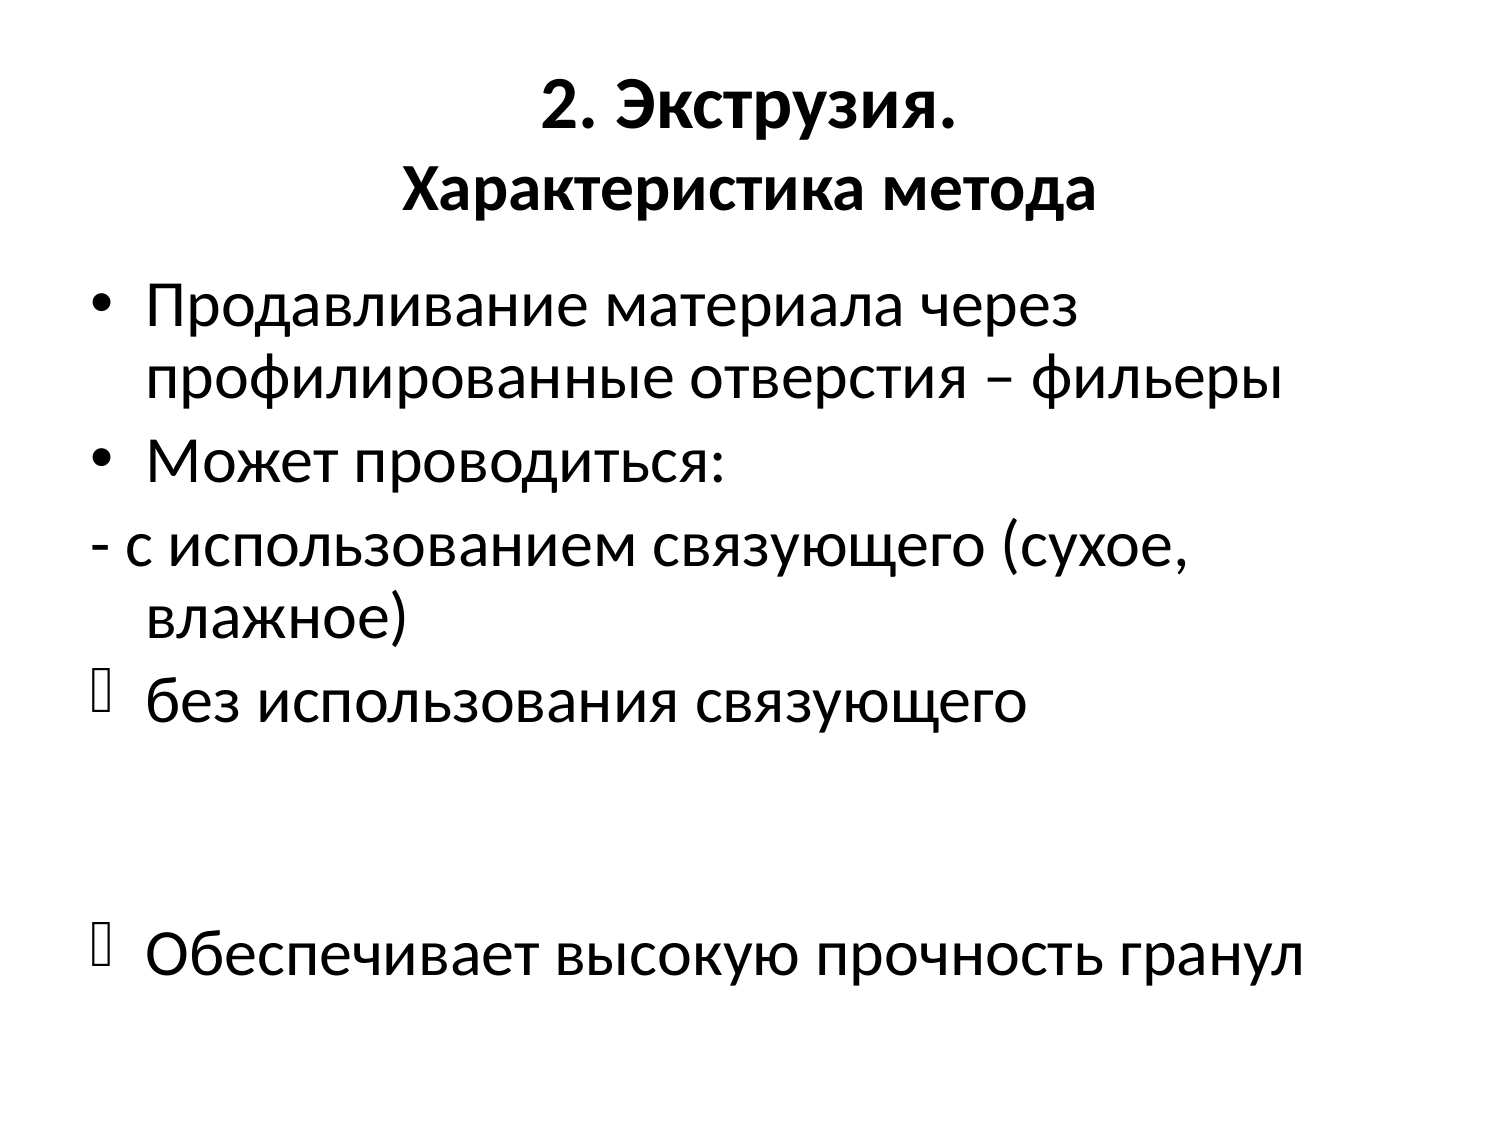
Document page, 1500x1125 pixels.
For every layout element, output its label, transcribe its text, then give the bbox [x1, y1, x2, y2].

title 2. Экструзия. Характеристика метода [75, 45, 1425, 233]
list Продавливание материала через профилированные отверстия – фильеры Может проводиться: - с использованием связующего (сухое, влажное) без использования связующего Обеспечивает высокую прочность гранул [75, 262, 1425, 1005]
